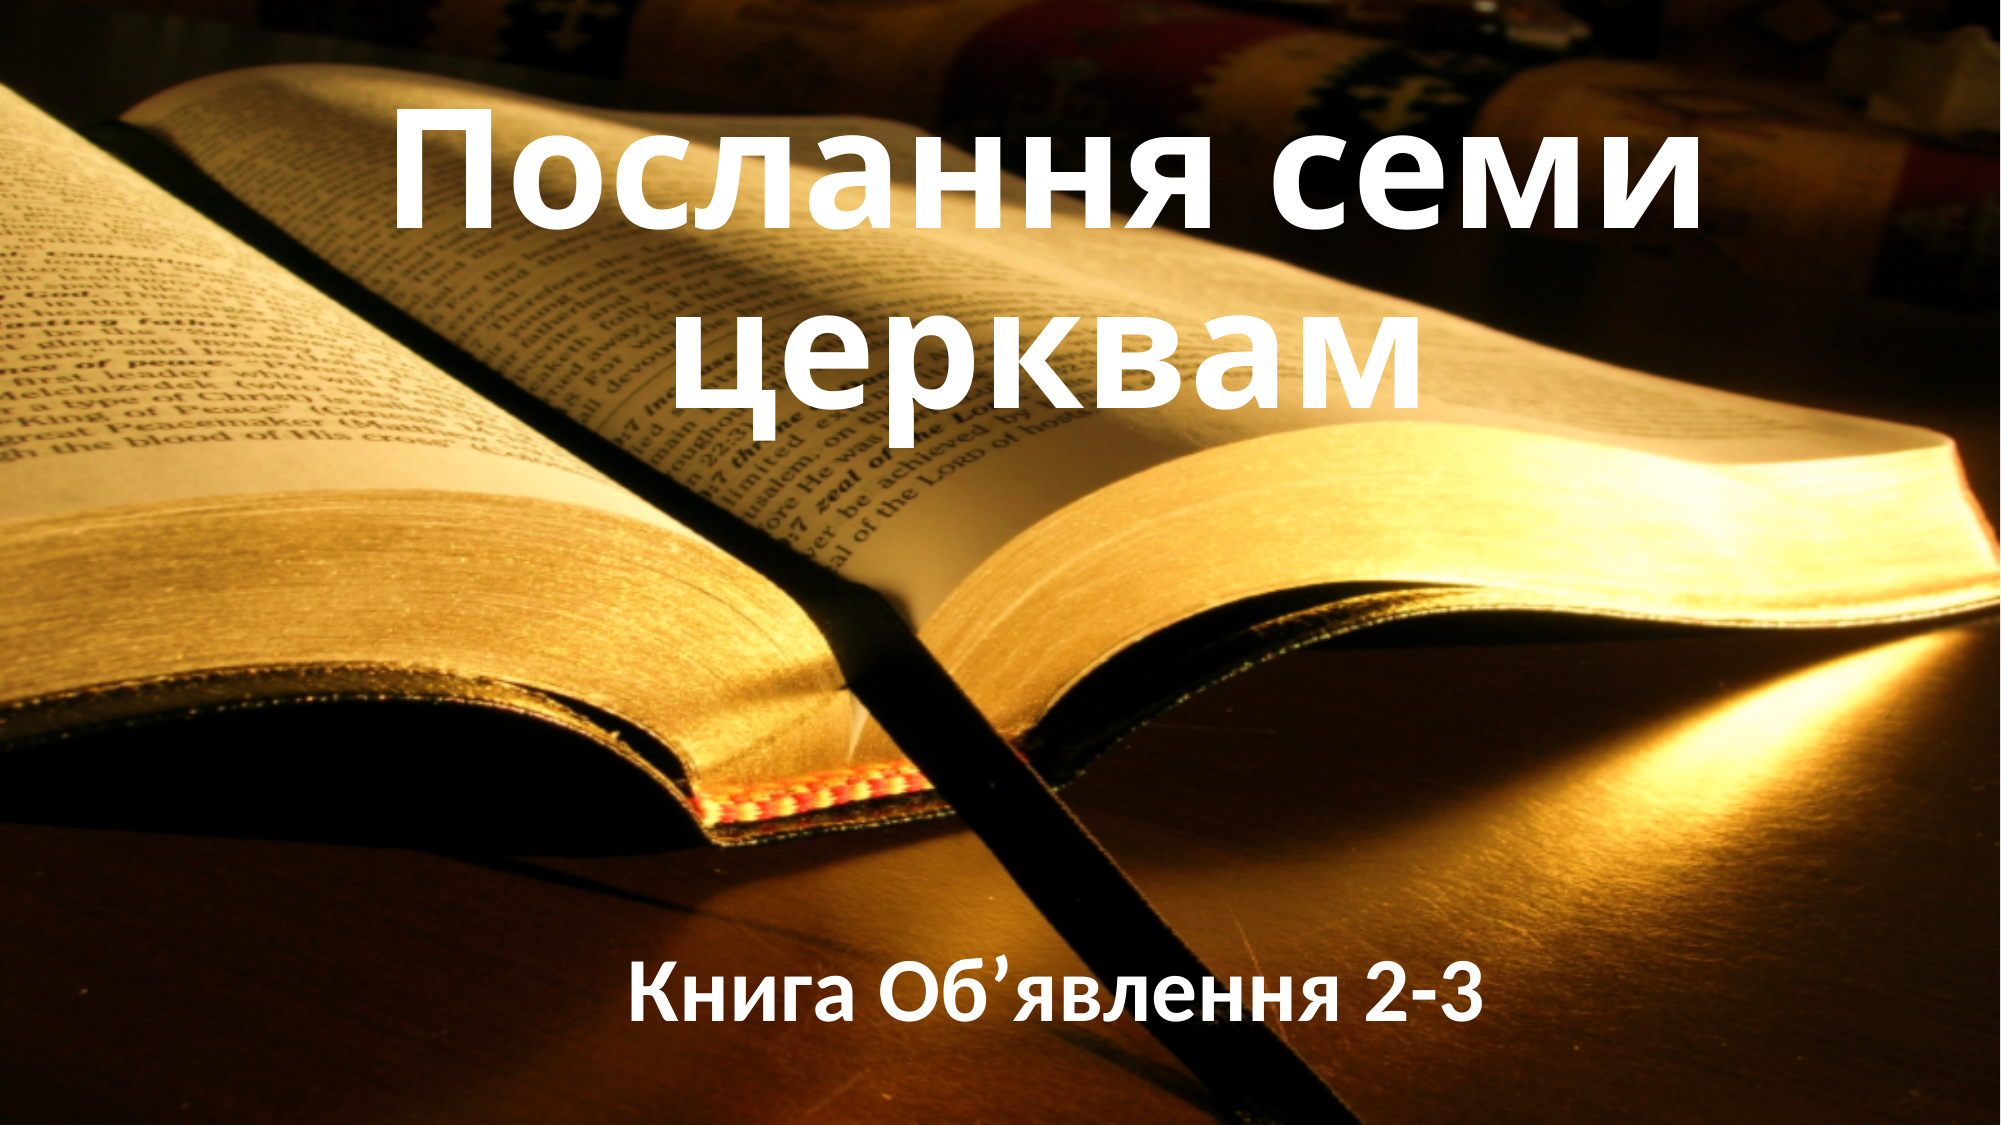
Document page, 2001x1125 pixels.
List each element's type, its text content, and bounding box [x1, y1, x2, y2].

title Послання семи церквам [228, 29, 1867, 452]
picture [0, 0, 2001, 1125]
subtitle Книга Об’явлення 2-3 [331, 934, 1782, 1125]
